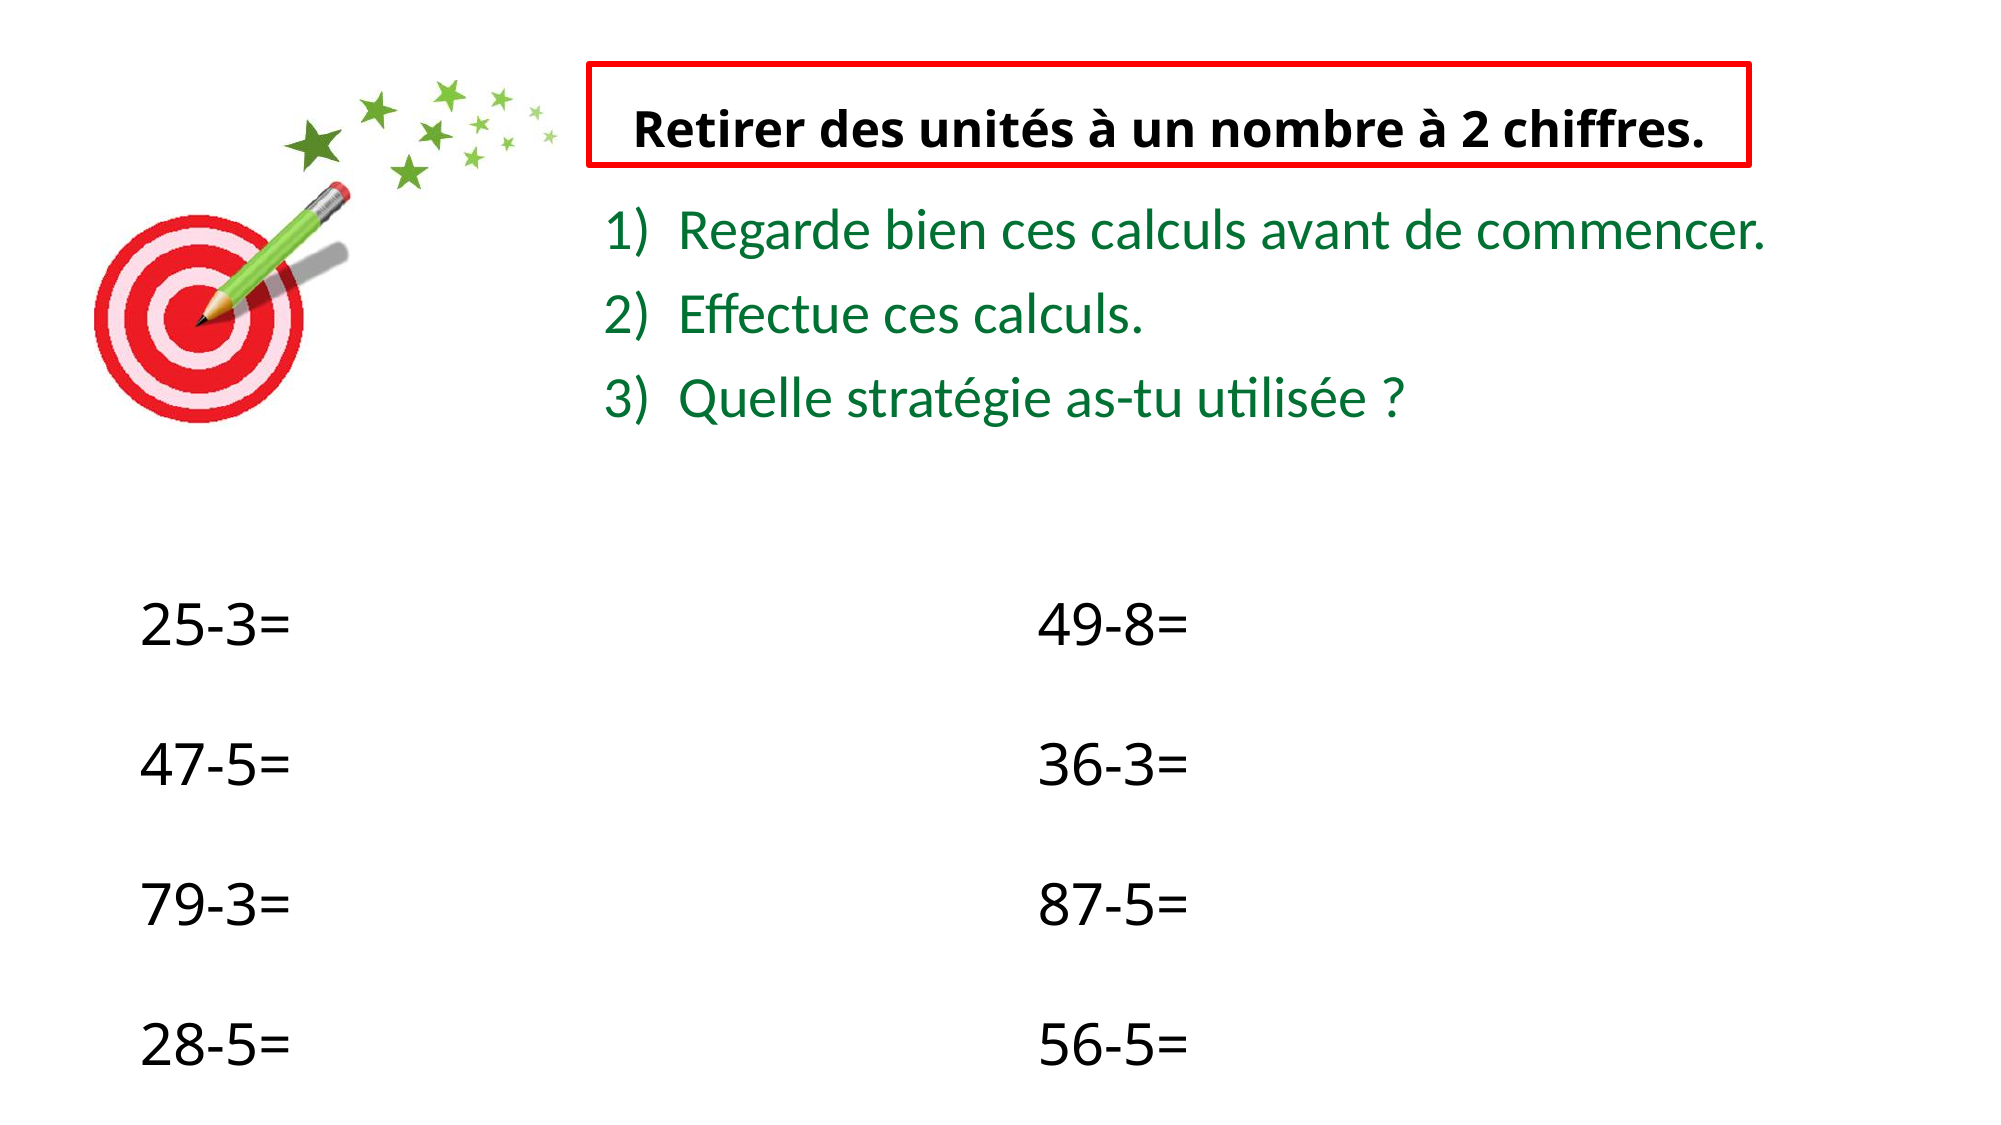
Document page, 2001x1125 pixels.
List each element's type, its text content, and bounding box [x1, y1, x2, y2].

text_box 25-3= 49-8= 47-5= 36-3= 79-3= 87-5= 28-5= 56-5= [124, 509, 2000, 1085]
subtitle Regarde bien ces calculs avant de commencer. Effectue ces calculs. Quelle stratégie as-tu utilisée ? [588, 191, 1823, 484]
picture [94, 80, 565, 428]
title Retirer des unités à un nombre à 2 chiffres. [588, 63, 1750, 166]
